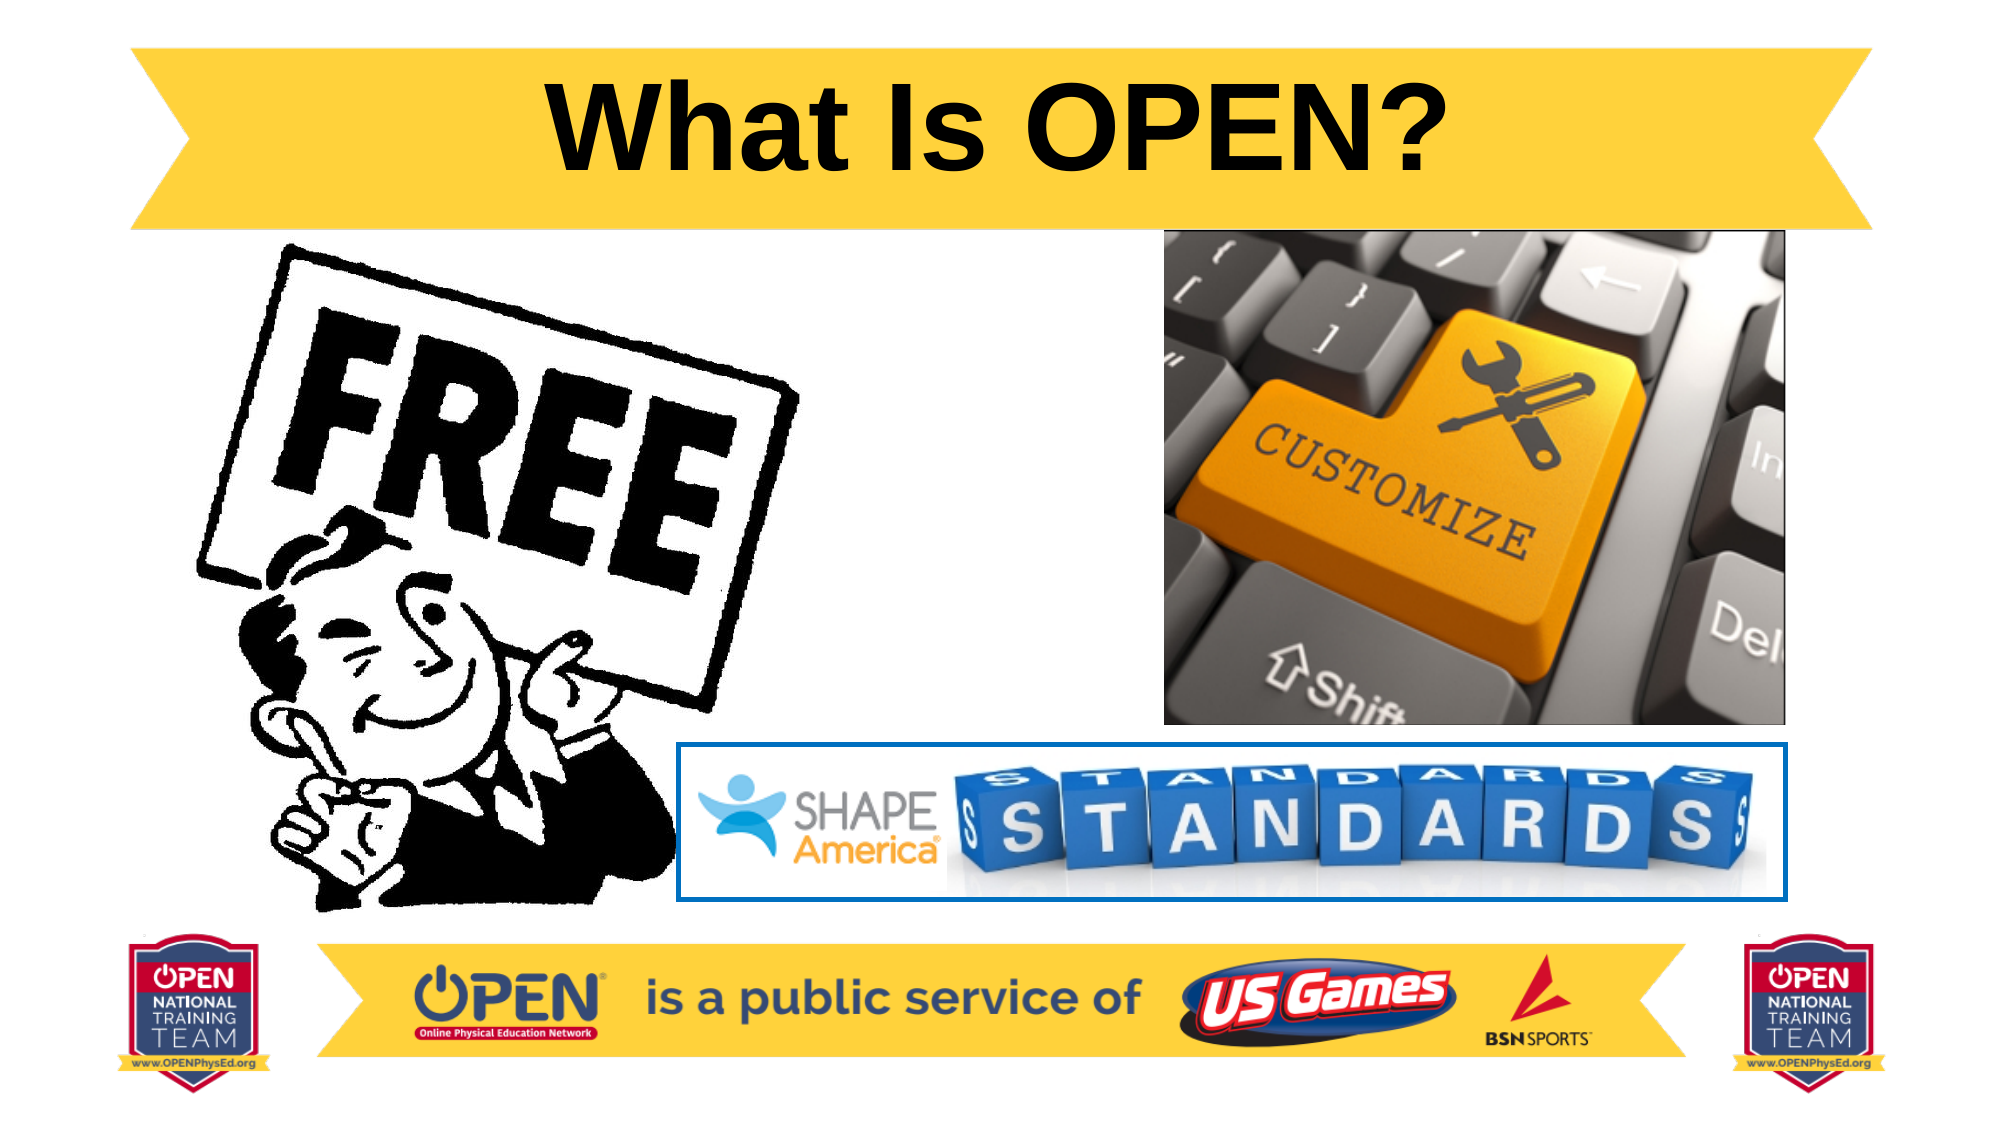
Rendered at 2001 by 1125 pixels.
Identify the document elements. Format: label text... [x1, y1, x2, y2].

title What Is OPEN? [189, 44, 1810, 217]
picture [1164, 230, 1786, 725]
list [189, 236, 804, 917]
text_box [678, 744, 1786, 900]
